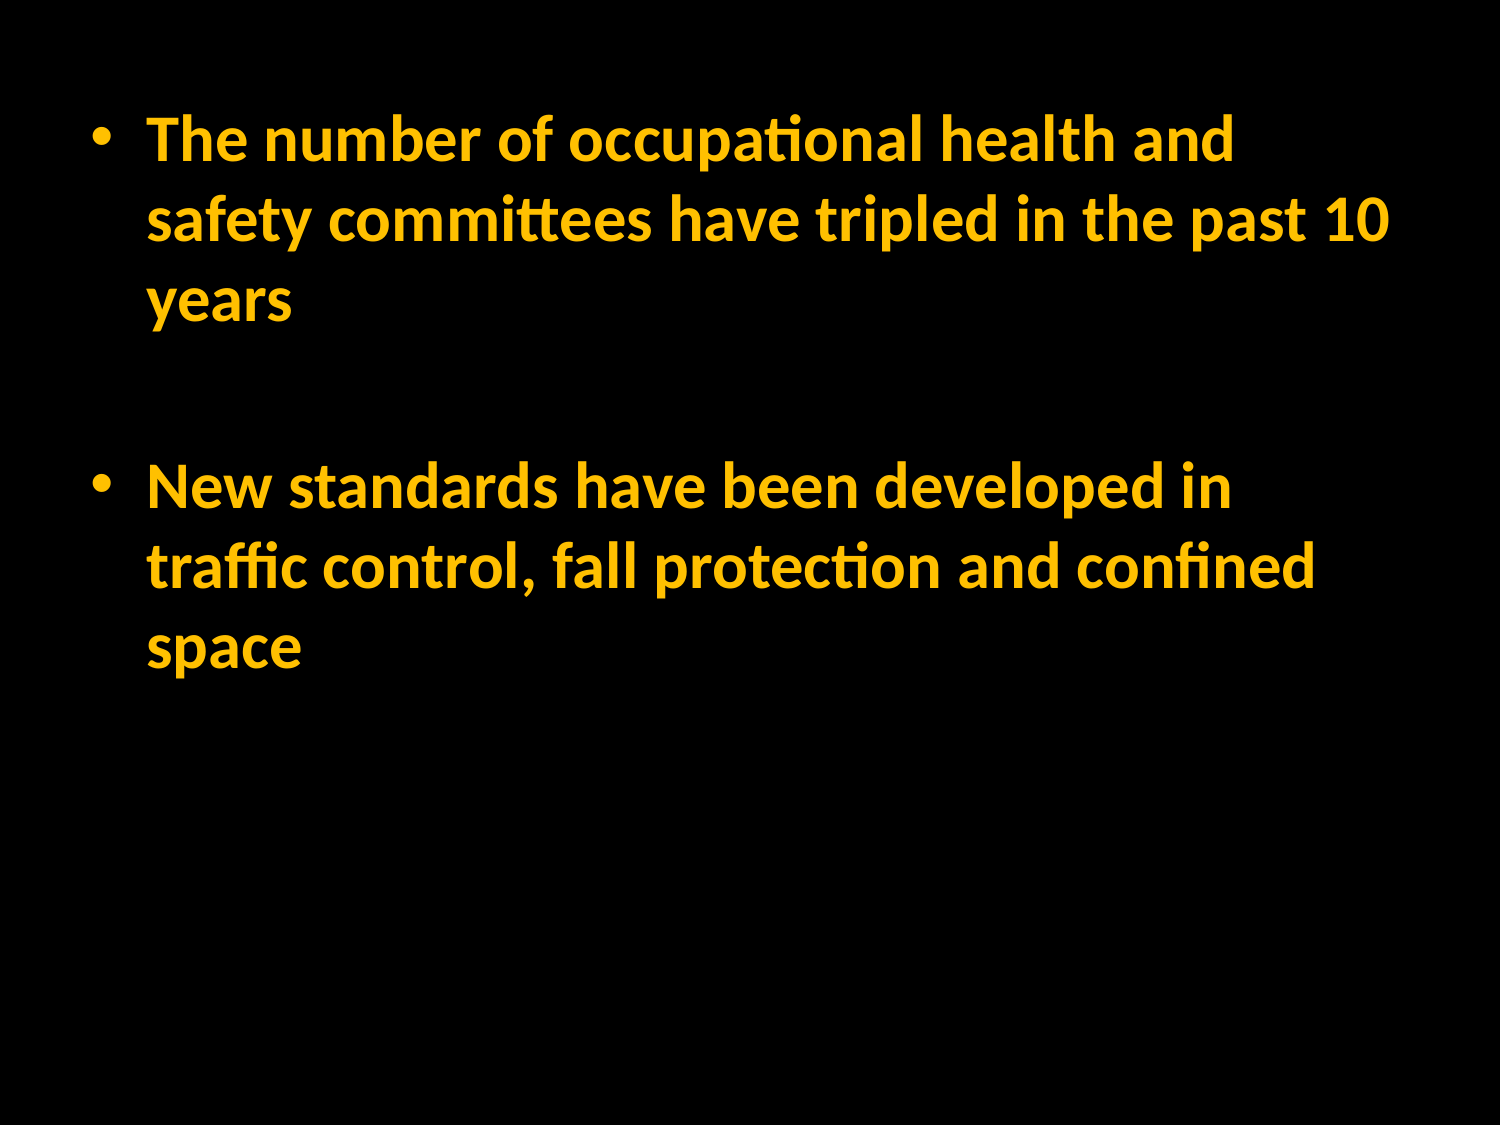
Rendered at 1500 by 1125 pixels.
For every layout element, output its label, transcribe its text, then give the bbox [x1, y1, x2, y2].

list The number of occupational health and safety committees have tripled in the past 10 years New standards have been developed in traffic control, fall protection and confined space [75, 87, 1425, 1075]
